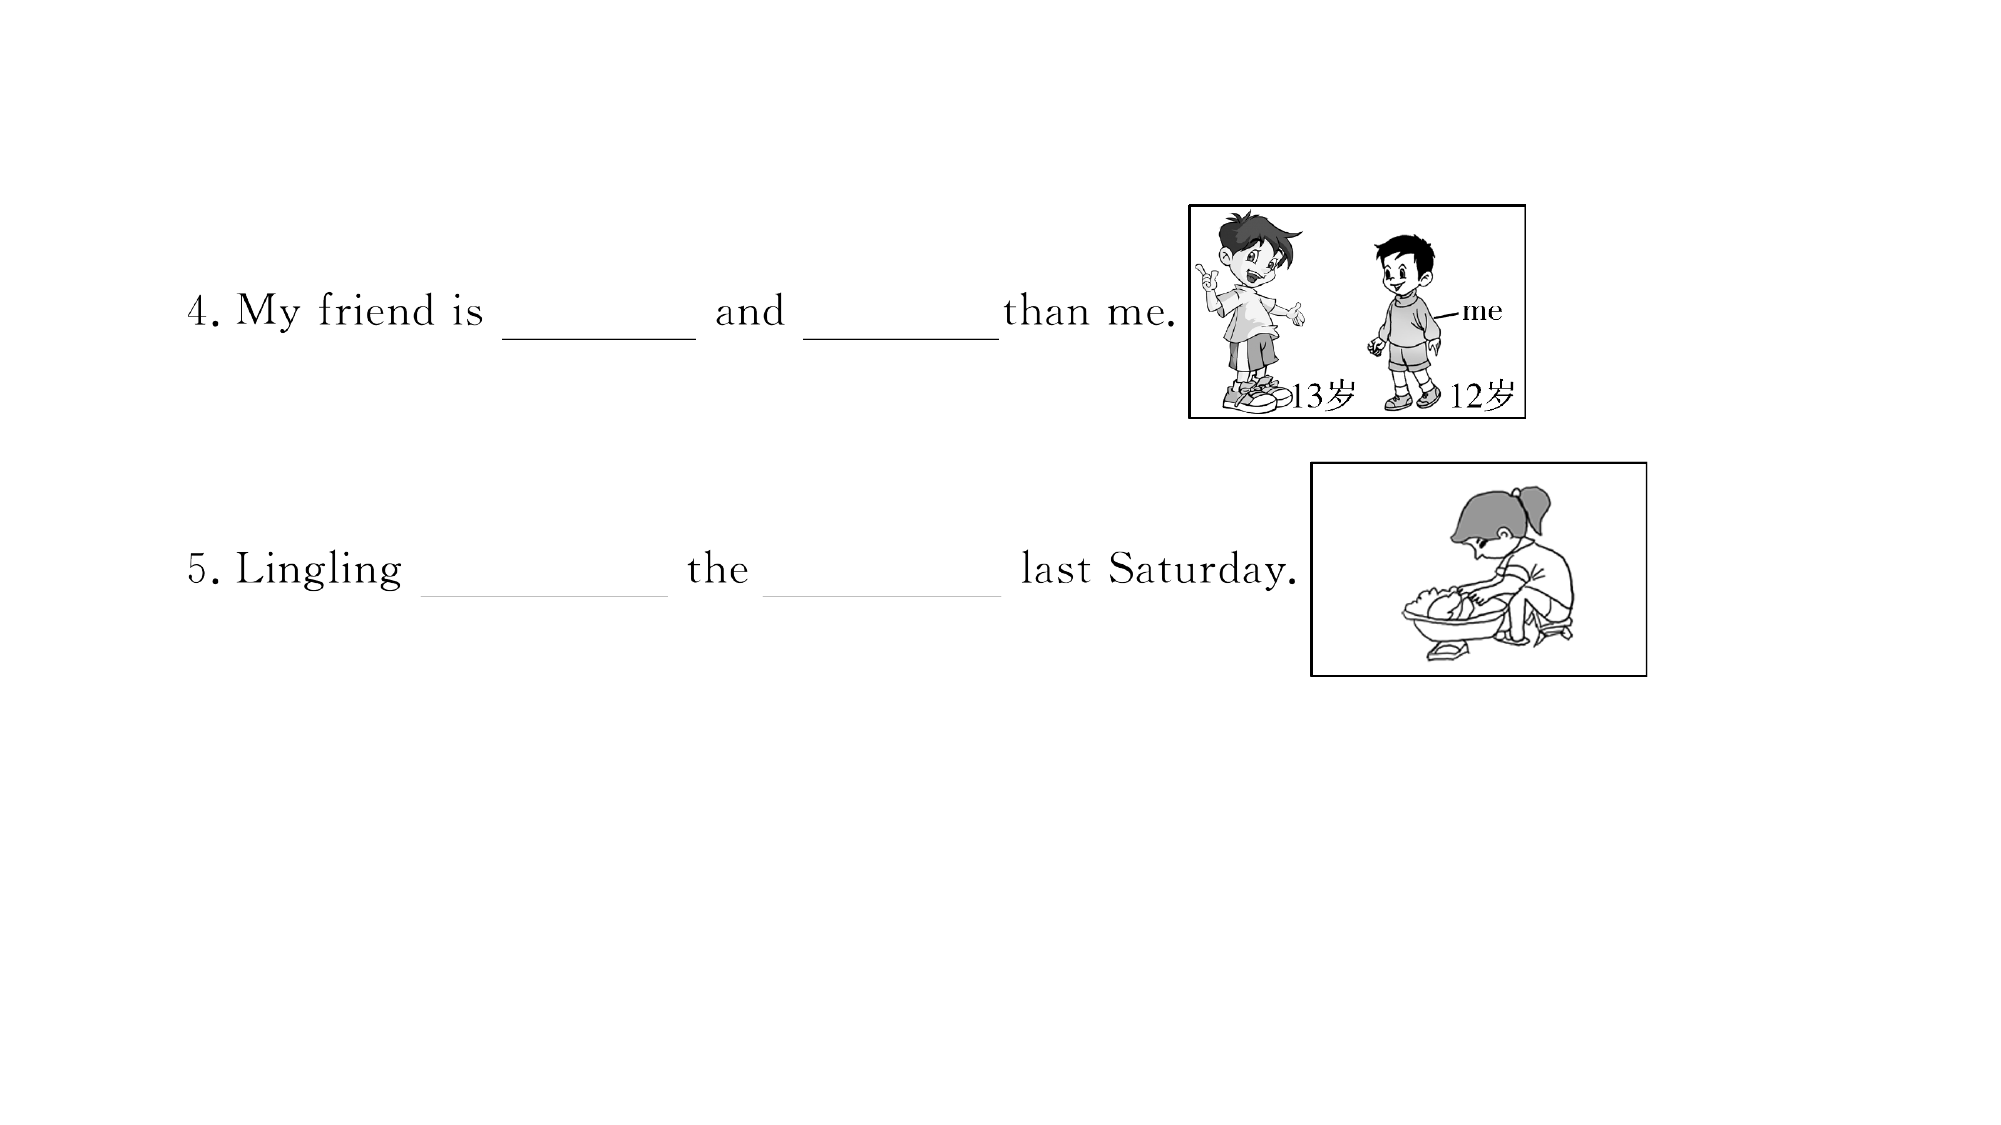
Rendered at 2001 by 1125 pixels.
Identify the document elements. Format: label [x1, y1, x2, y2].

picture [184, 184, 2000, 686]
